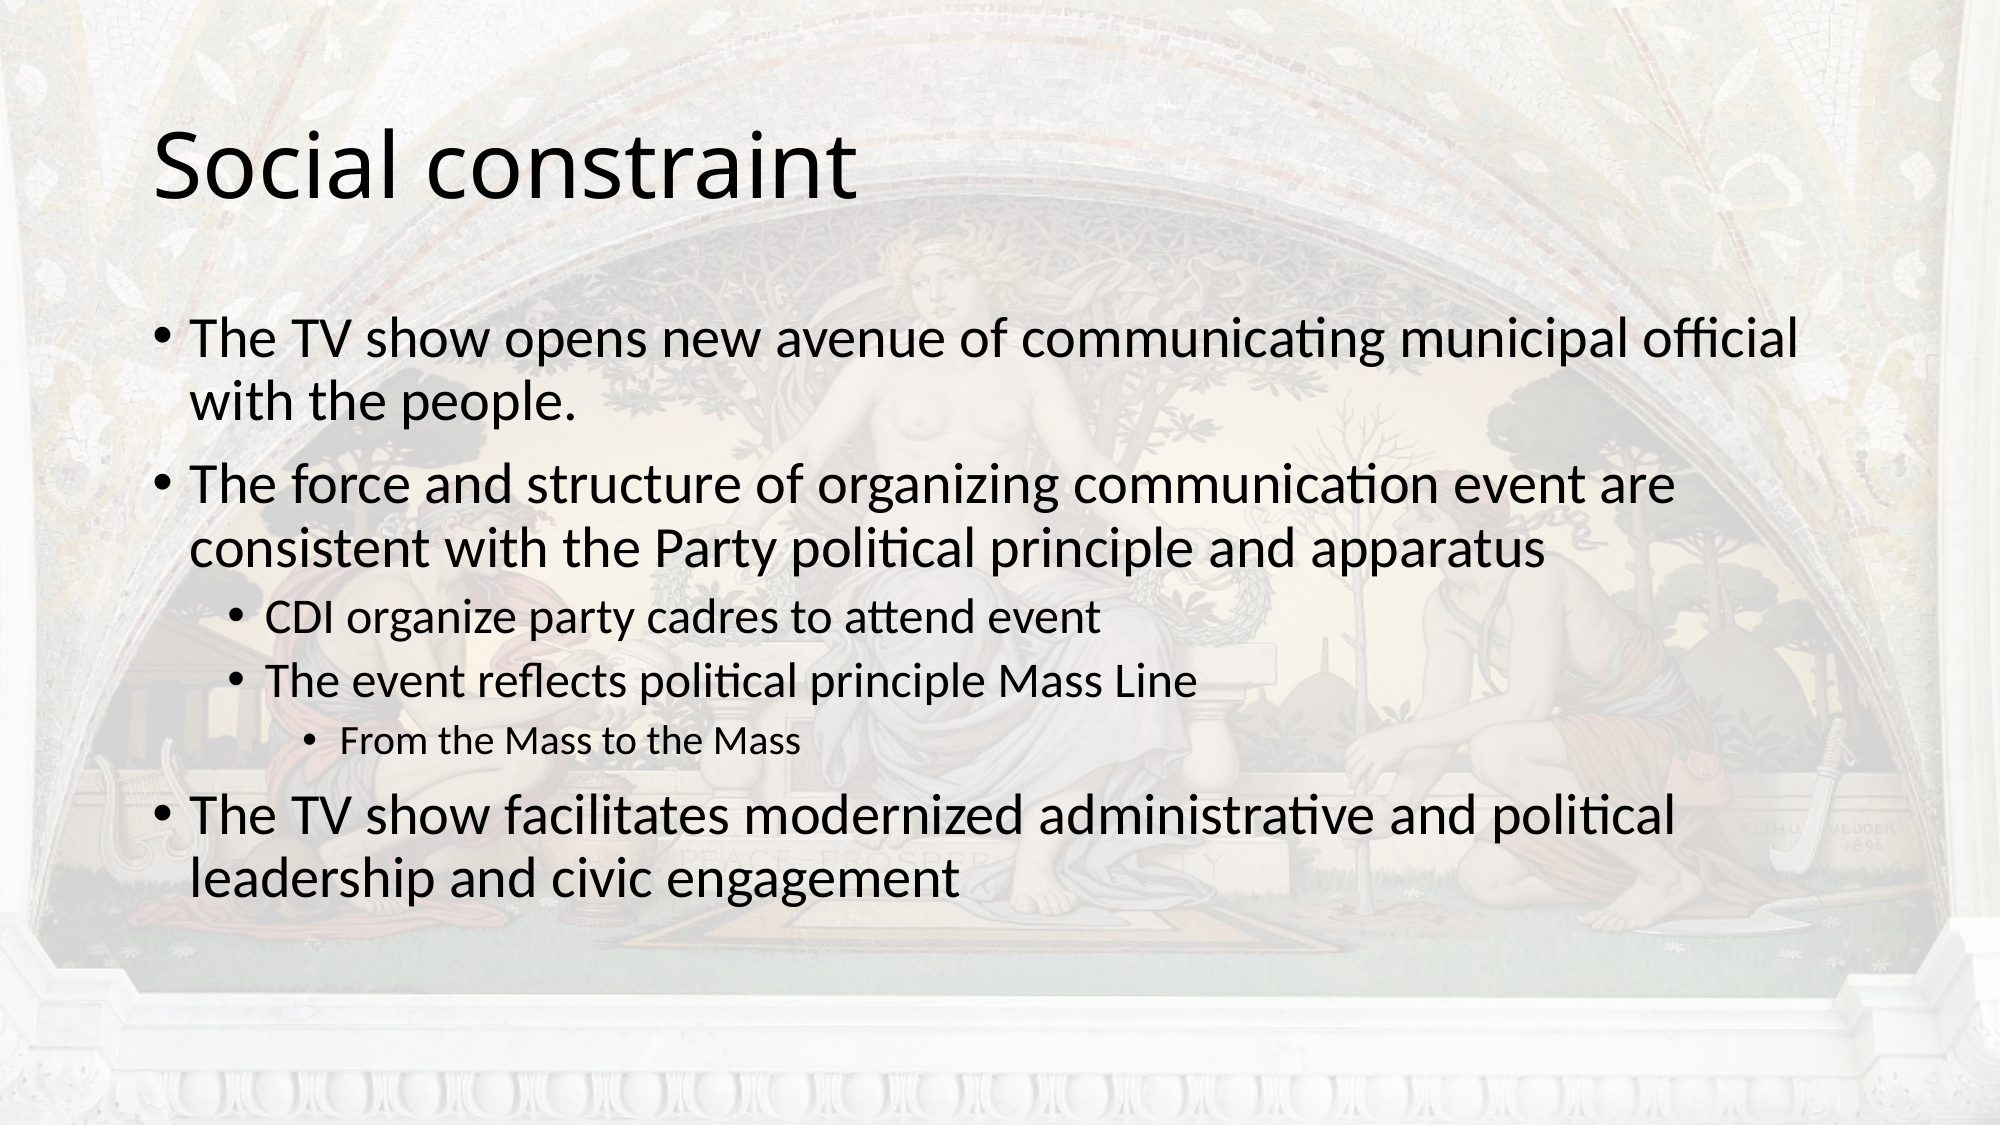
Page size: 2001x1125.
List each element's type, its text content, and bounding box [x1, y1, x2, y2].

list The TV show opens new avenue of communicating municipal official with the people. The force and structure of organizing communication event are consistent with the Party political principle and apparatus CDI organize party cadres to attend event The event reflects political principle Mass Line From the Mass to the Mass The TV show facilitates modernized administrative and political leadership and civic engagement [137, 299, 1863, 1014]
title Social constraint [137, 59, 1863, 278]
